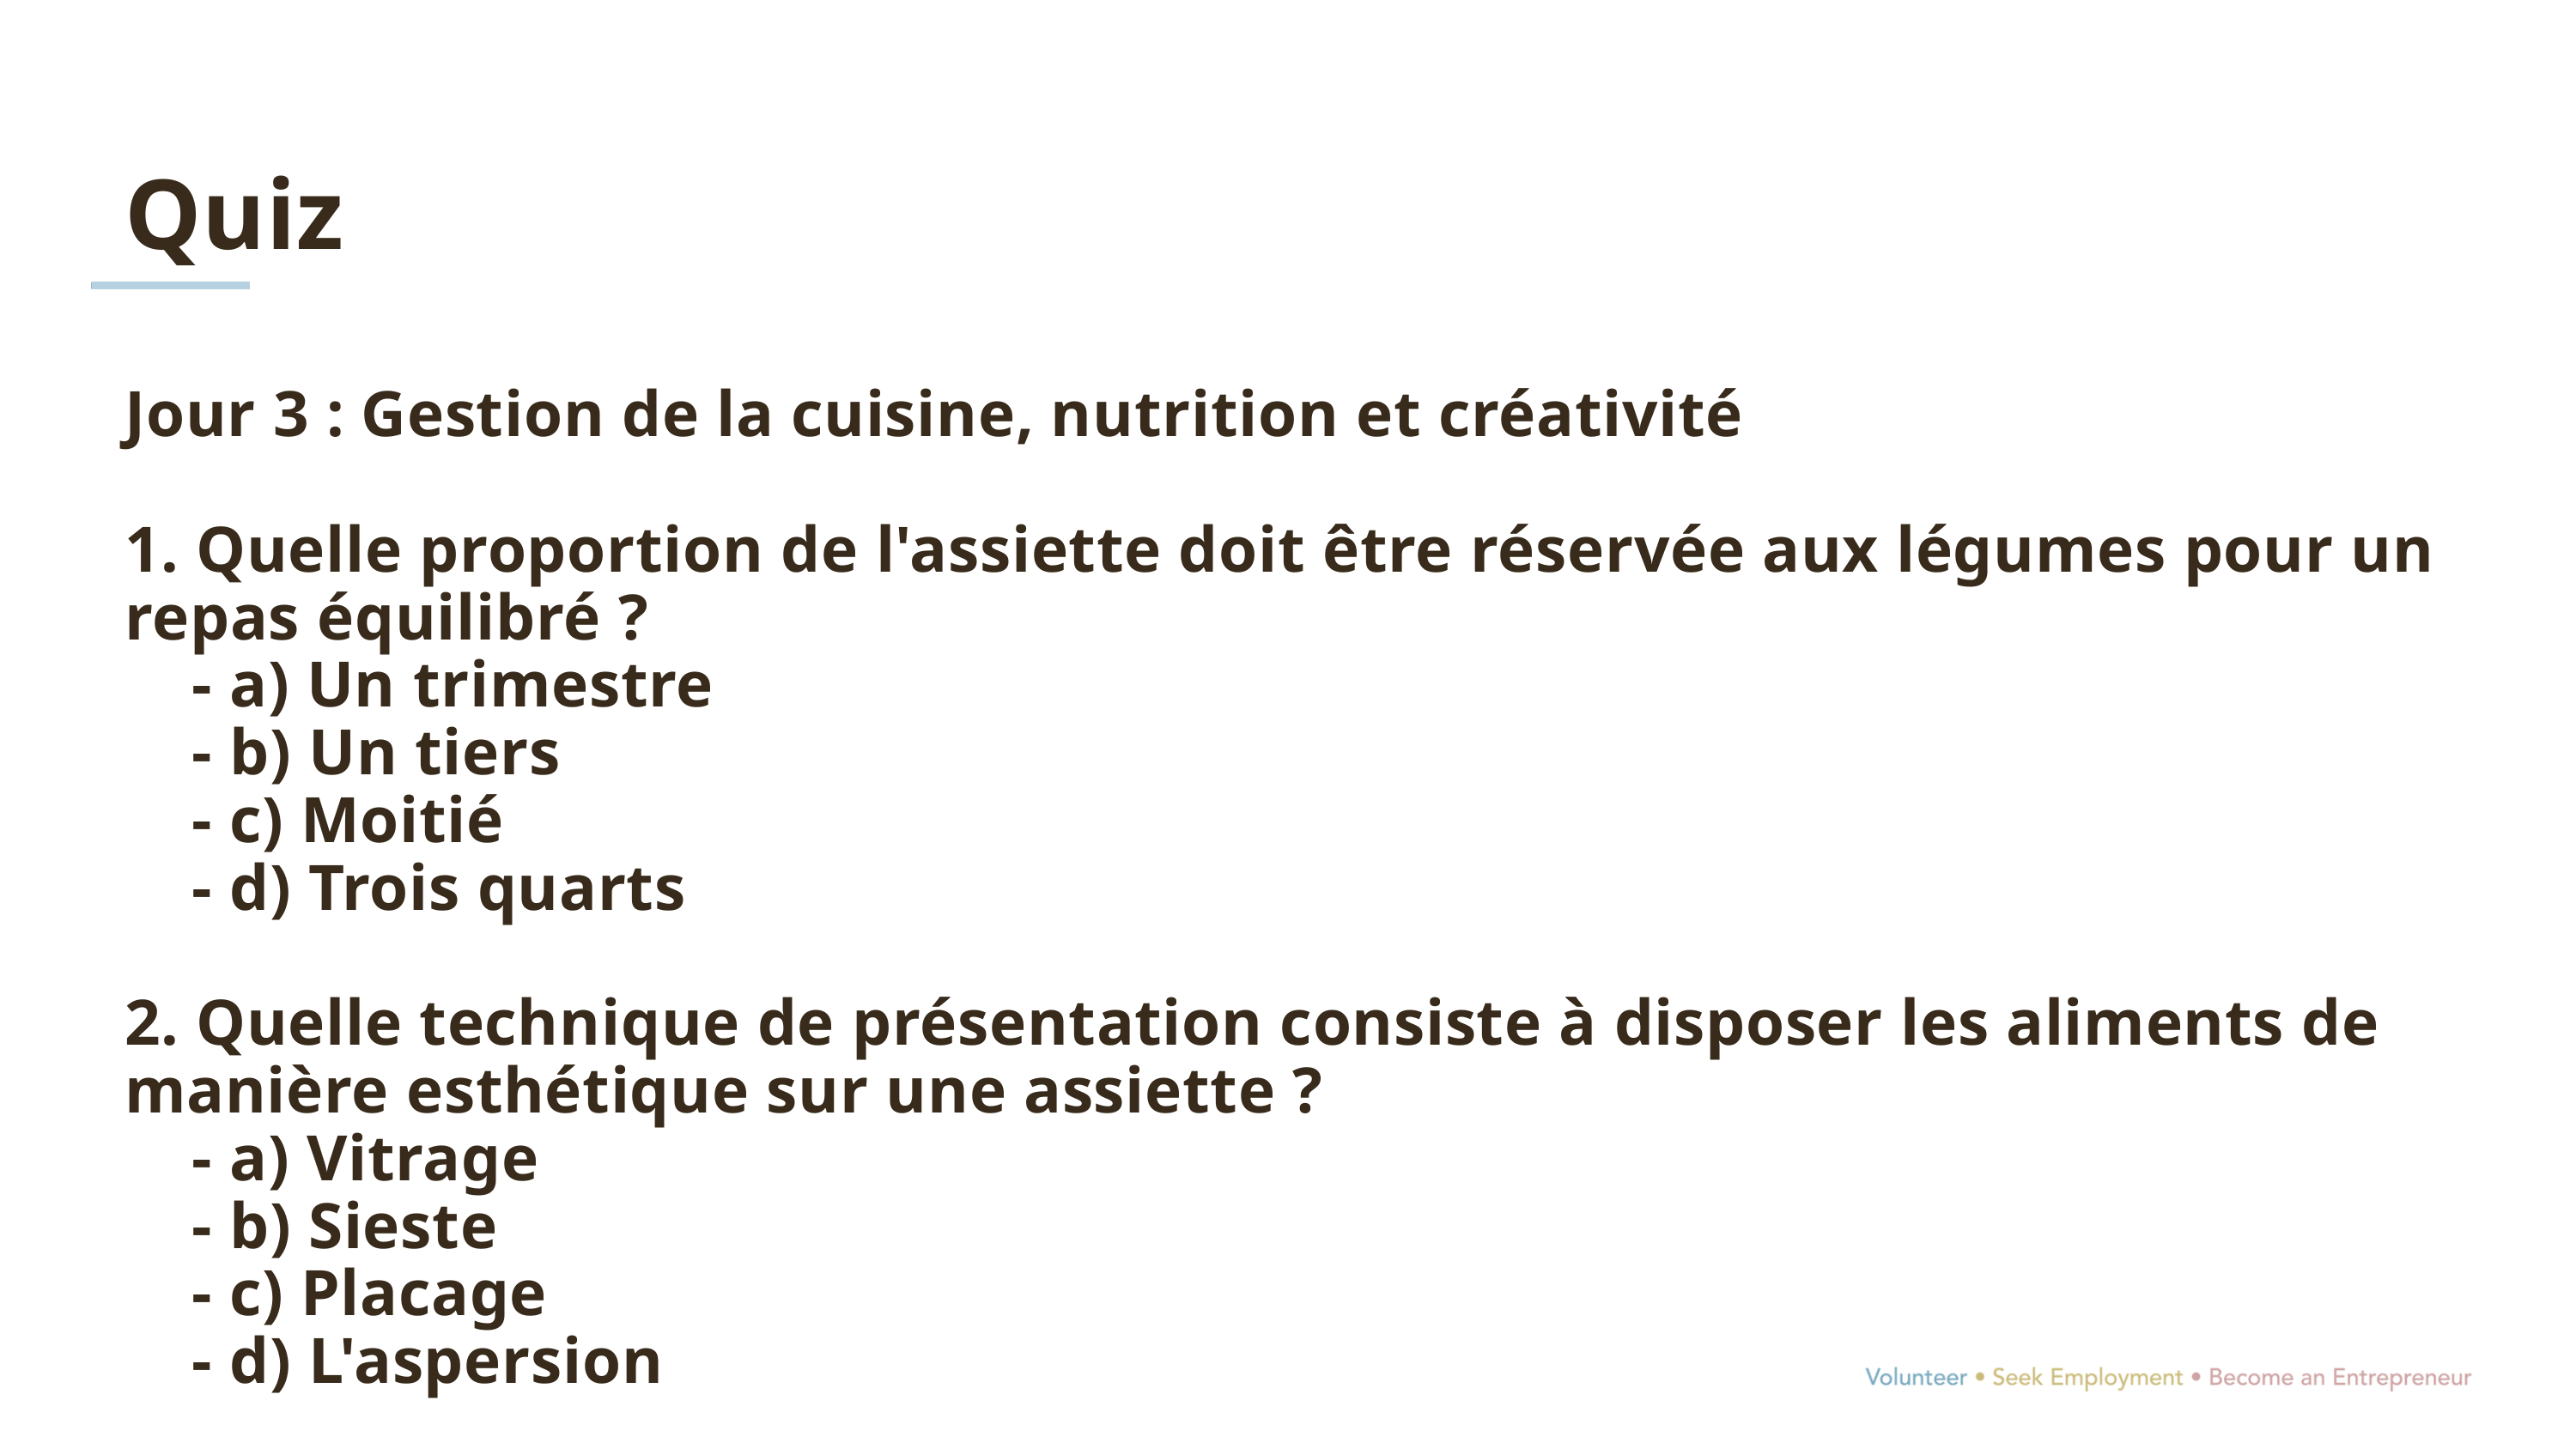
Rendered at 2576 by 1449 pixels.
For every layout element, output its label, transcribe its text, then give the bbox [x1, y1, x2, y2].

text_box Jour 3 : Gestion de la cuisine, nutrition et créativité 1. Quelle proportion de l'assiette doit être réservée aux légumes pour un repas équilibré ? - a) Un trimestre - b) Un tiers - c) Moitié - d) Trois quarts 2. Quelle technique de présentation consiste à disposer les aliments de manière esthétique sur une assiette ? - a) Vitrage - b) Sieste - c) Placage - d) L'aspersion [125, 381, 2470, 1397]
text_box [85, 282, 256, 289]
text_box Quiz [125, 174, 2470, 269]
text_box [1826, 1347, 2538, 1421]
